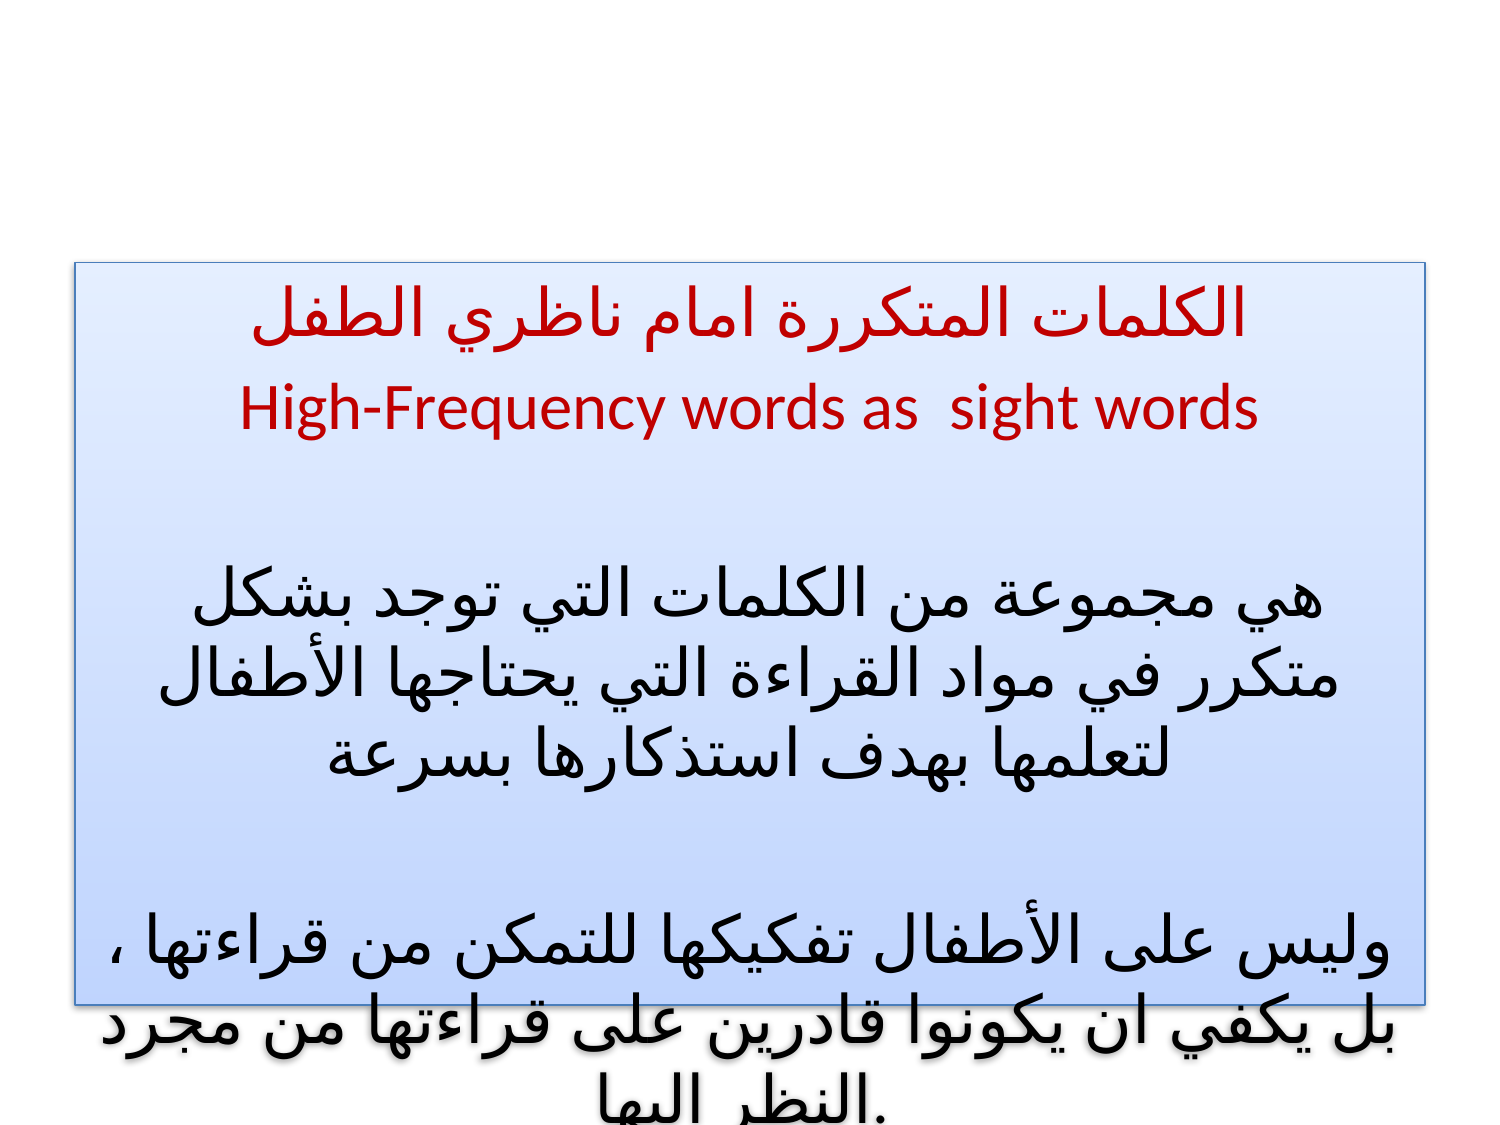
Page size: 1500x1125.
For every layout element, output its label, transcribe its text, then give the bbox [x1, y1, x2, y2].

list الكلمات المتكررة امام ناظري الطفل High-Frequency words as sight words هي مجموعة من الكلمات التي توجد بشكل متكرر في مواد القراءة التي يحتاجها الأطفال لتعلمها بهدف استذكارها بسرعة وليس على الأطفال تفكيكها للتمكن من قراءتها ، بل يكفي ان يكونوا قادرين على قراءتها من مجرد النظر اليها. [74, 262, 1426, 1006]
